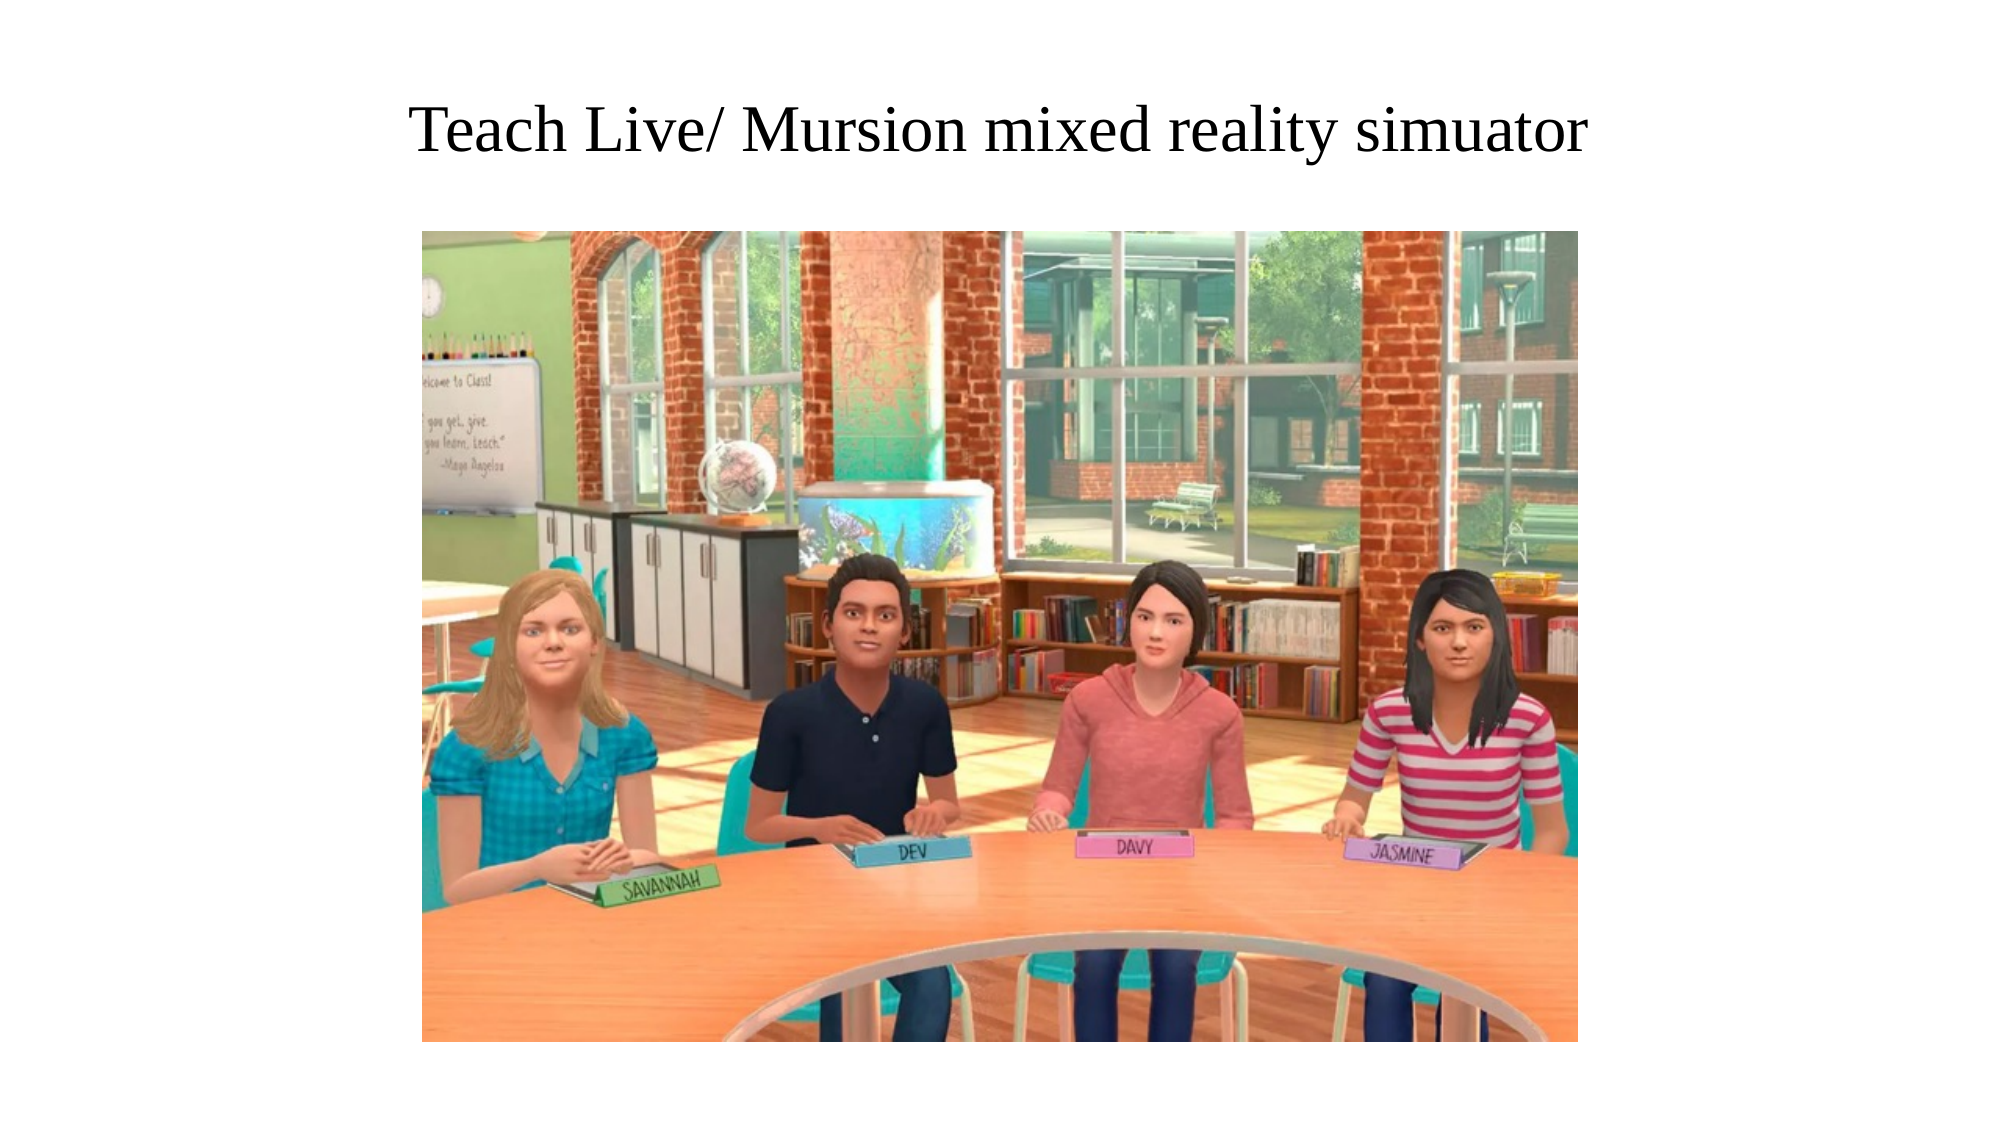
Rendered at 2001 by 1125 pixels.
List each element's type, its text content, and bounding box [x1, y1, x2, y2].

text_box Teach Live/ Mursion mixed reality simuator [394, 77, 1606, 173]
picture [422, 231, 1578, 1042]
